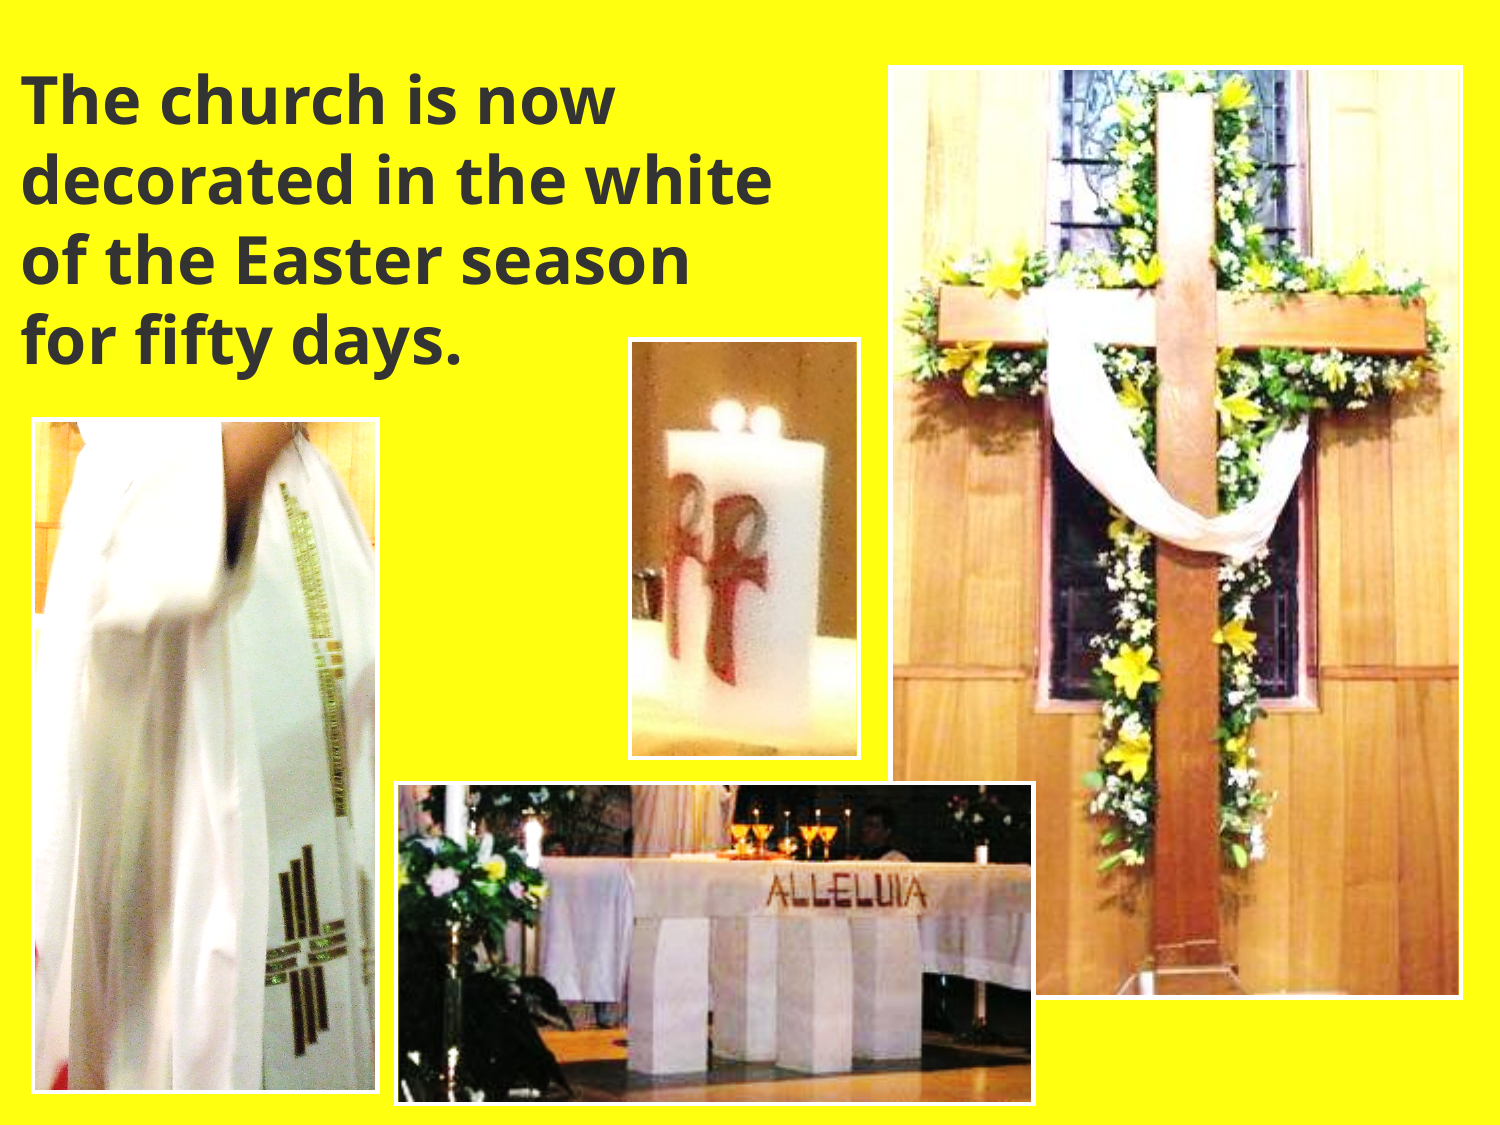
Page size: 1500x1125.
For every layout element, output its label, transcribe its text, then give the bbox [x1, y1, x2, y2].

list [892, 69, 1459, 996]
picture [631, 341, 857, 757]
picture [34, 421, 376, 1091]
title The church is now decorated in the white of the Easter season for fifty days. [4, 42, 803, 386]
picture [398, 784, 1032, 1102]
